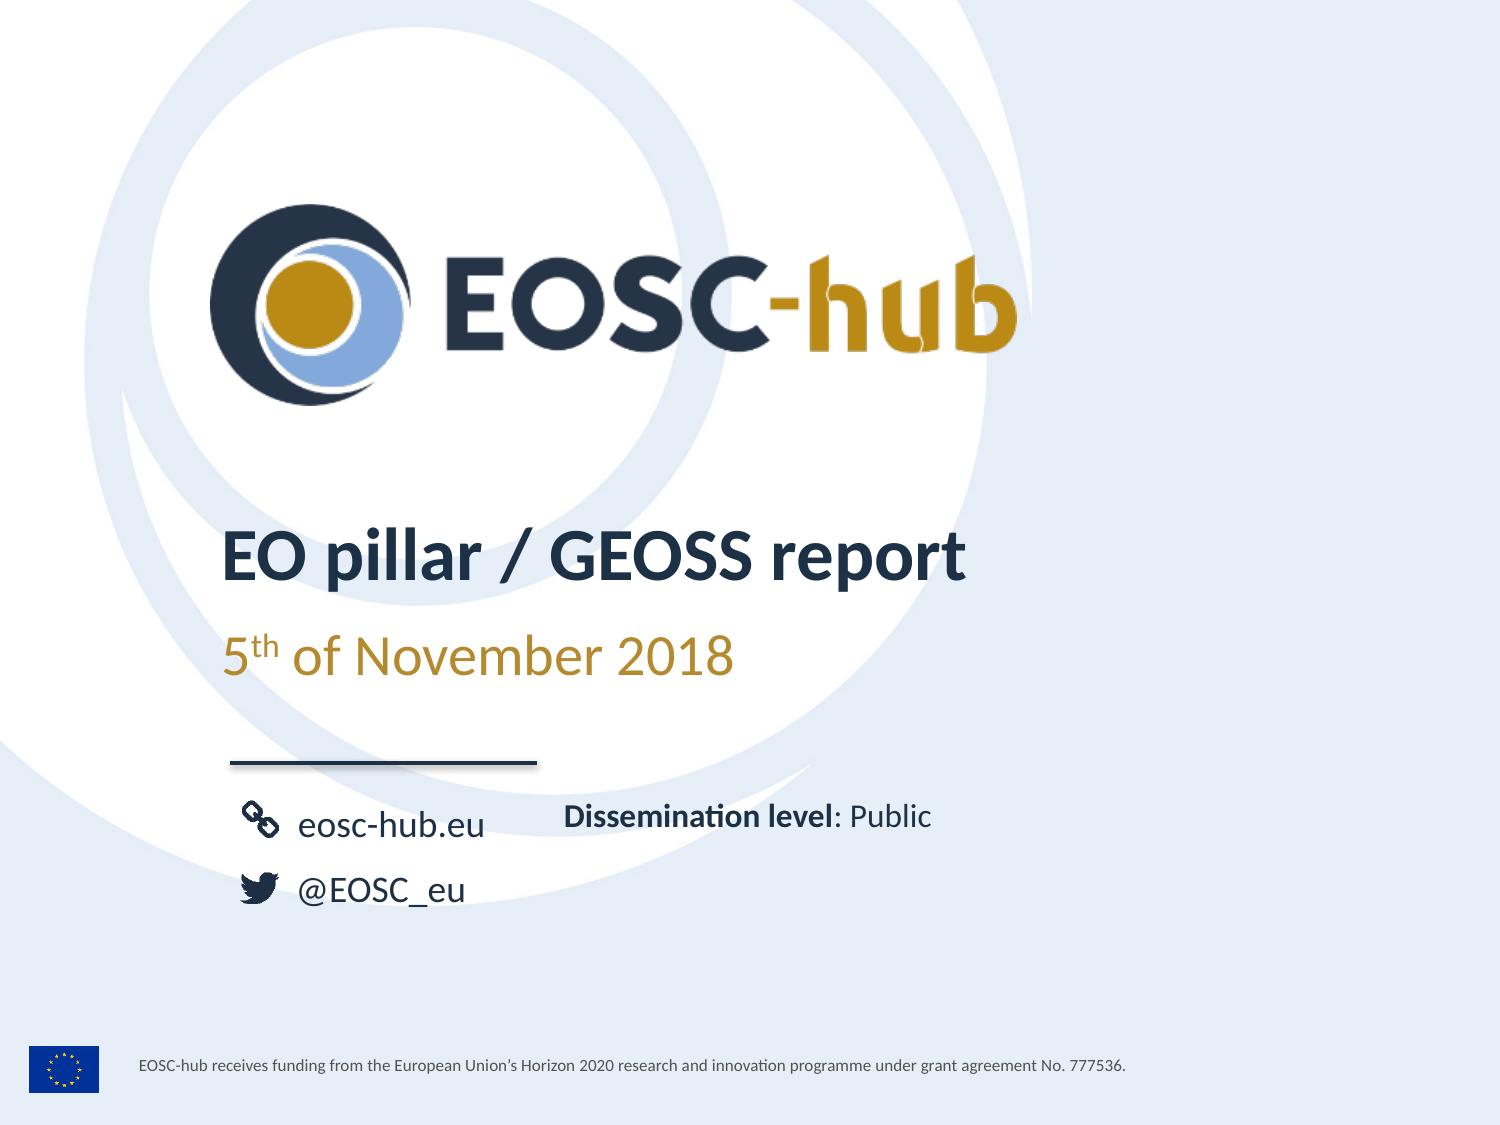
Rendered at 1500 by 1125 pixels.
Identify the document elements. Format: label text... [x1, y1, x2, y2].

text_box EO pillar / GEOSS report [206, 498, 1105, 593]
picture [0, 0, 1500, 1125]
text_box Dissemination level: Public [549, 786, 1498, 842]
text_box 5th of November 2018 [206, 609, 1105, 705]
